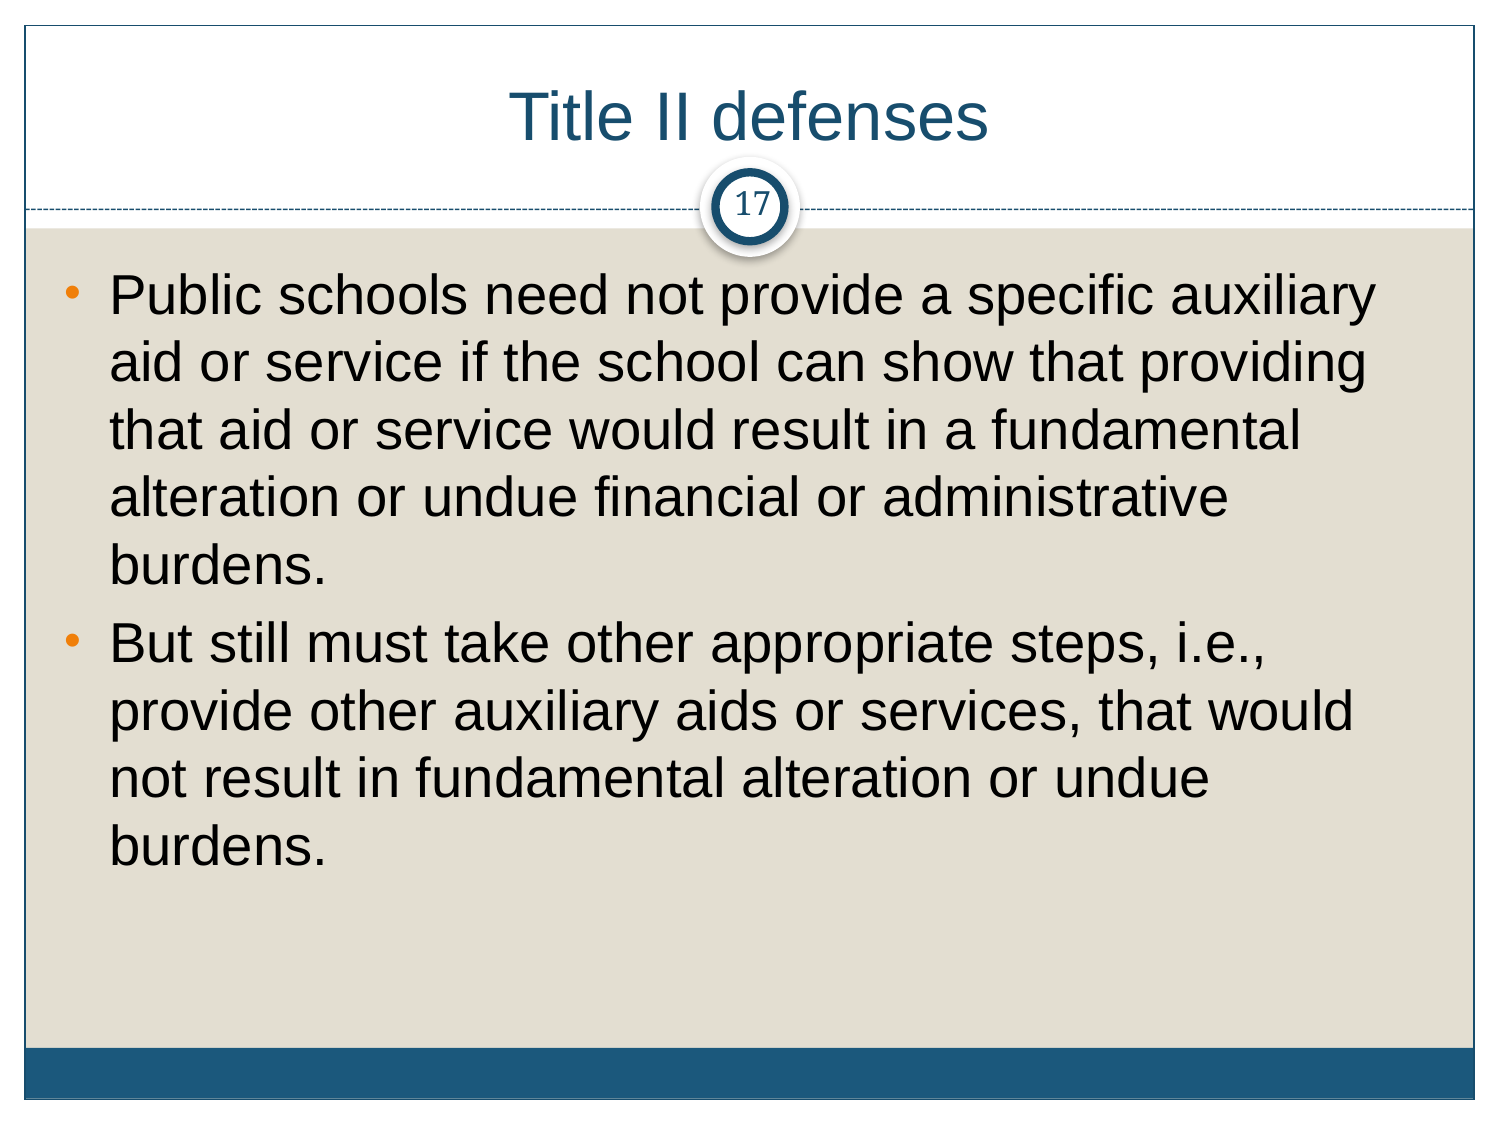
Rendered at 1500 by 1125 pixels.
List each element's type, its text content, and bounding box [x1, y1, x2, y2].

title Title II defenses [49, 37, 1450, 162]
list Public schools need not provide a specific auxiliary aid or service if the school can show that providing that aid or service would result in a fundamental alteration or undue financial or administrative burdens. But still must take other appropriate steps, i.e., provide other auxiliary aids or services, that would not result in fundamental alteration or undue burdens. [49, 250, 1445, 1001]
slide_number 17 [715, 168, 791, 241]
